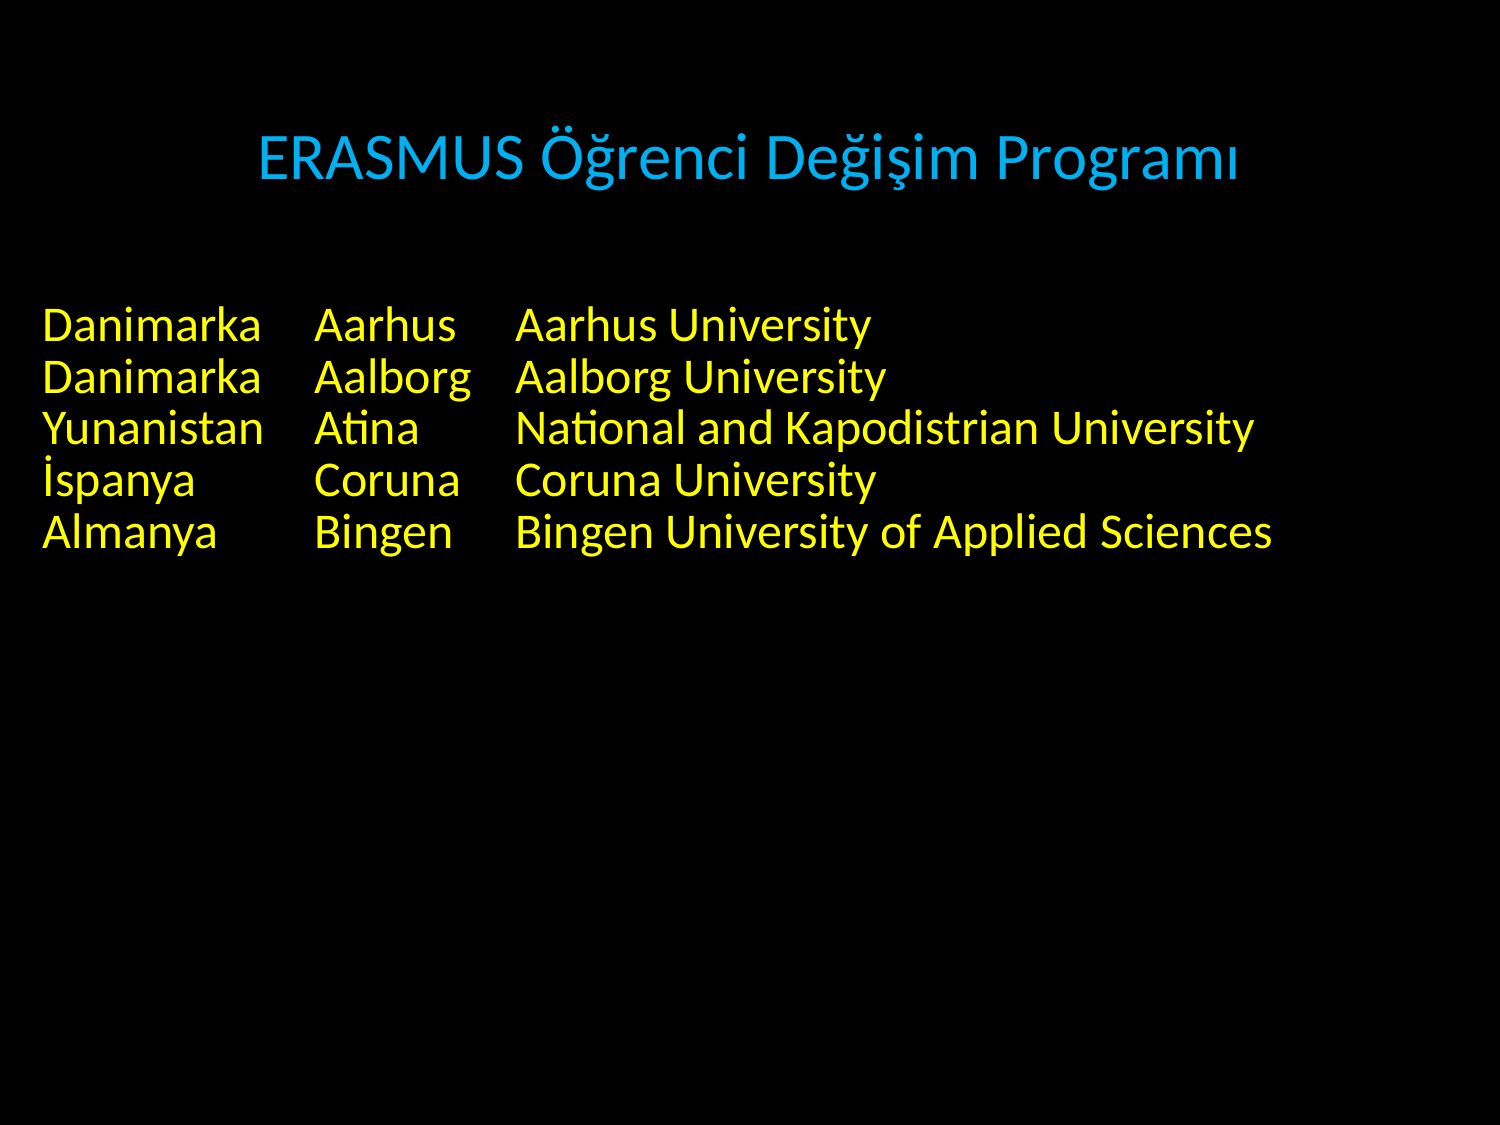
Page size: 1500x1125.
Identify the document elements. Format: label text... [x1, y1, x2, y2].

table_cell İspanya [41, 458, 313, 509]
table_cell National and Kapodistrian University [514, 406, 1500, 458]
table_cell Coruna University [514, 458, 1500, 509]
title ERASMUS Öğrenci Değişim Programı [82, 105, 1432, 203]
table_cell Coruna [313, 458, 514, 509]
table_cell Danimarka [41, 354, 313, 406]
table_cell Aalborg University [514, 354, 1500, 406]
table_header Aarhus [313, 303, 514, 354]
table_header Danimarka [41, 303, 313, 354]
table_cell Bingen [313, 509, 514, 561]
table_cell Bingen University of Applied Sciences [514, 509, 1500, 561]
table_cell Atina [313, 406, 514, 458]
table_cell Almanya [41, 509, 313, 561]
table_cell Yunanistan [41, 406, 313, 458]
table_header Aarhus University [514, 303, 1500, 354]
table_cell Aalborg [313, 354, 514, 406]
